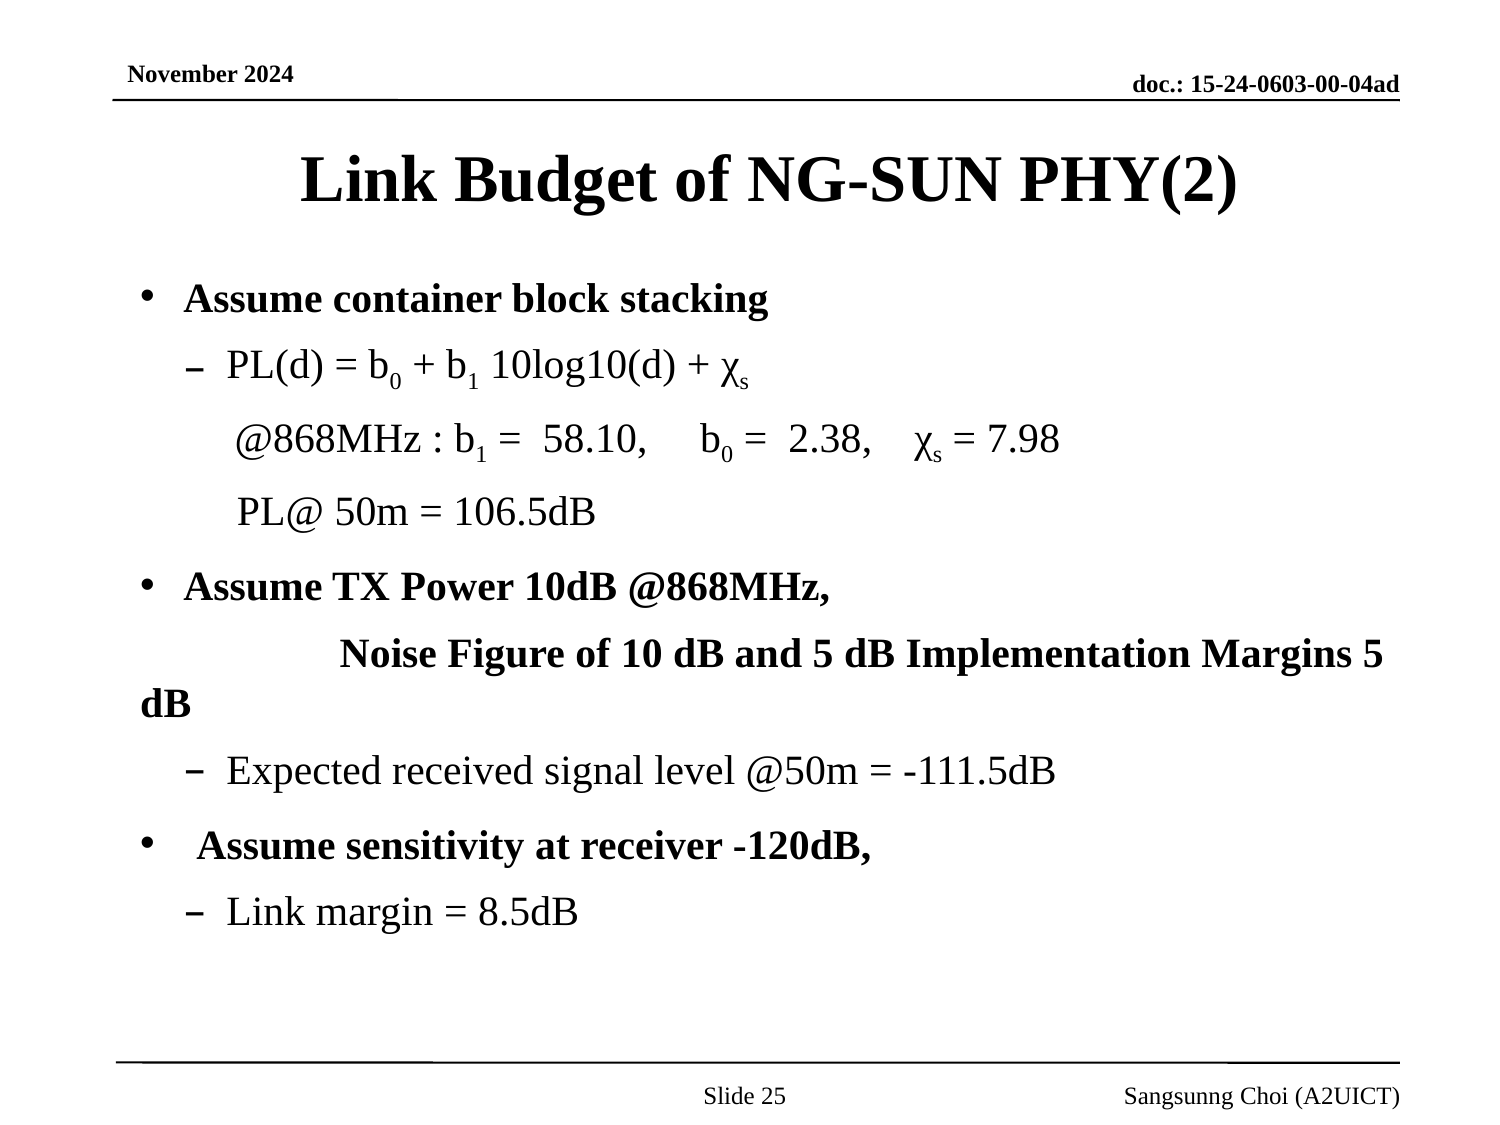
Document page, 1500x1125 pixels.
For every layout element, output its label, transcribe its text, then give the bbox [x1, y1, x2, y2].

slide_number Slide 25 [690, 1075, 799, 1115]
list Assume container block stacking PL(d) = b0 + b1 10log10(d) + χs @868MHz : b1 = 58.10, b0 = 2.38, χs = 7.98 PL@ 50m = 106.5dB Assume TX Power 10dB @868MHz, Noise Figure of 10 dB and 5 dB Implementation Margins 5 dB Expected received signal level @50m = -111.5dB Assume sensitivity at receiver -120dB, Link margin = 8.5dB [125, 262, 1459, 1013]
title Link Budget of NG-SUN PHY(2) [125, 112, 1399, 237]
